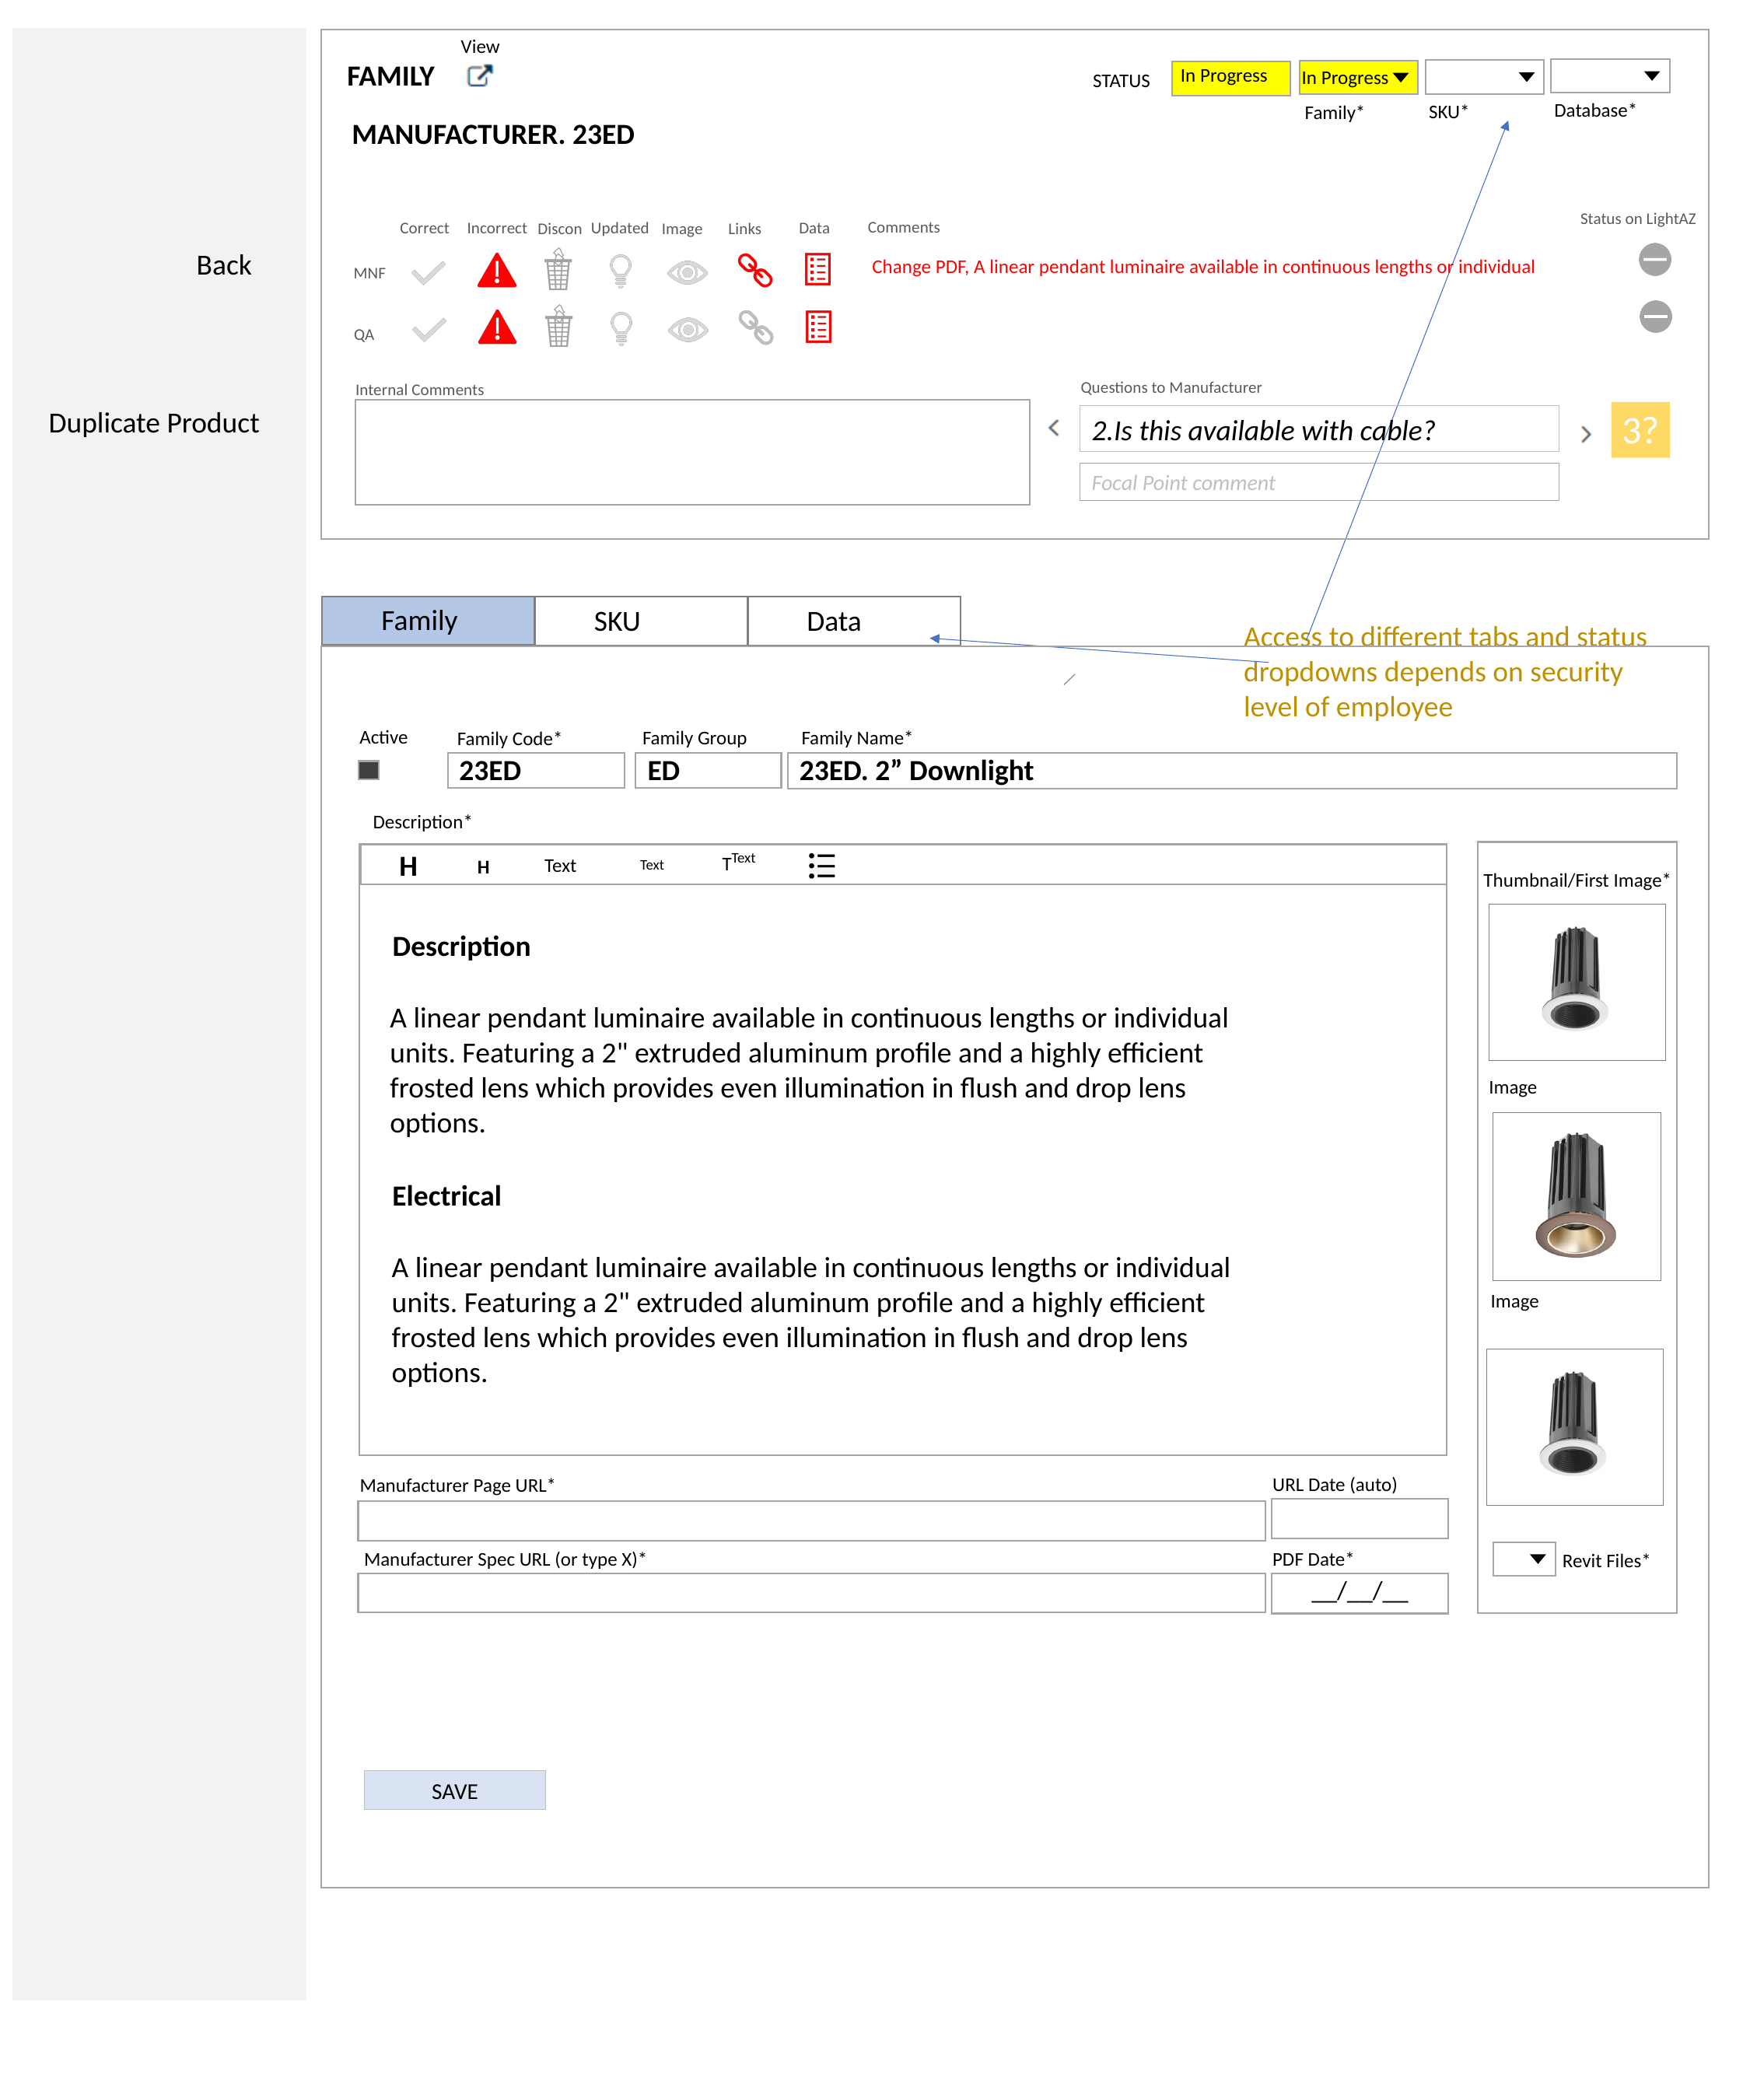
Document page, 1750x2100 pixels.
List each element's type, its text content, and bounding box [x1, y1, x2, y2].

picture [1038, 409, 1073, 445]
picture [807, 852, 835, 879]
text_box [320, 646, 1710, 1888]
text_box Duplicate Product [37, 397, 271, 445]
picture [1635, 239, 1675, 280]
picture [1569, 416, 1602, 452]
text_box [12, 27, 307, 2001]
picture [664, 306, 712, 354]
text_box [747, 596, 961, 646]
picture [1486, 1349, 1664, 1506]
picture [732, 303, 780, 352]
picture [537, 304, 580, 347]
picture [799, 306, 838, 346]
picture [411, 312, 447, 348]
text_box [534, 596, 747, 646]
text_box Back [184, 240, 264, 287]
picture [600, 252, 640, 291]
picture [663, 249, 712, 297]
picture [411, 255, 446, 291]
picture [475, 248, 519, 292]
picture [1635, 296, 1676, 337]
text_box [1306, 120, 1509, 641]
text_box [321, 596, 534, 646]
picture [798, 250, 838, 289]
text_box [1063, 674, 1076, 685]
text_box Data [795, 596, 873, 642]
picture [1493, 1112, 1661, 1281]
picture [601, 310, 641, 348]
picture [1489, 904, 1666, 1061]
text_box Family [369, 595, 470, 642]
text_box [929, 638, 1269, 663]
text_box SKU [582, 596, 653, 642]
text_box [320, 29, 1710, 540]
picture [460, 56, 507, 108]
picture [731, 247, 779, 294]
text_box Access to different tabs and status dropdowns depends on security level of employee [1232, 611, 1690, 646]
picture [537, 247, 579, 290]
picture [476, 305, 520, 348]
